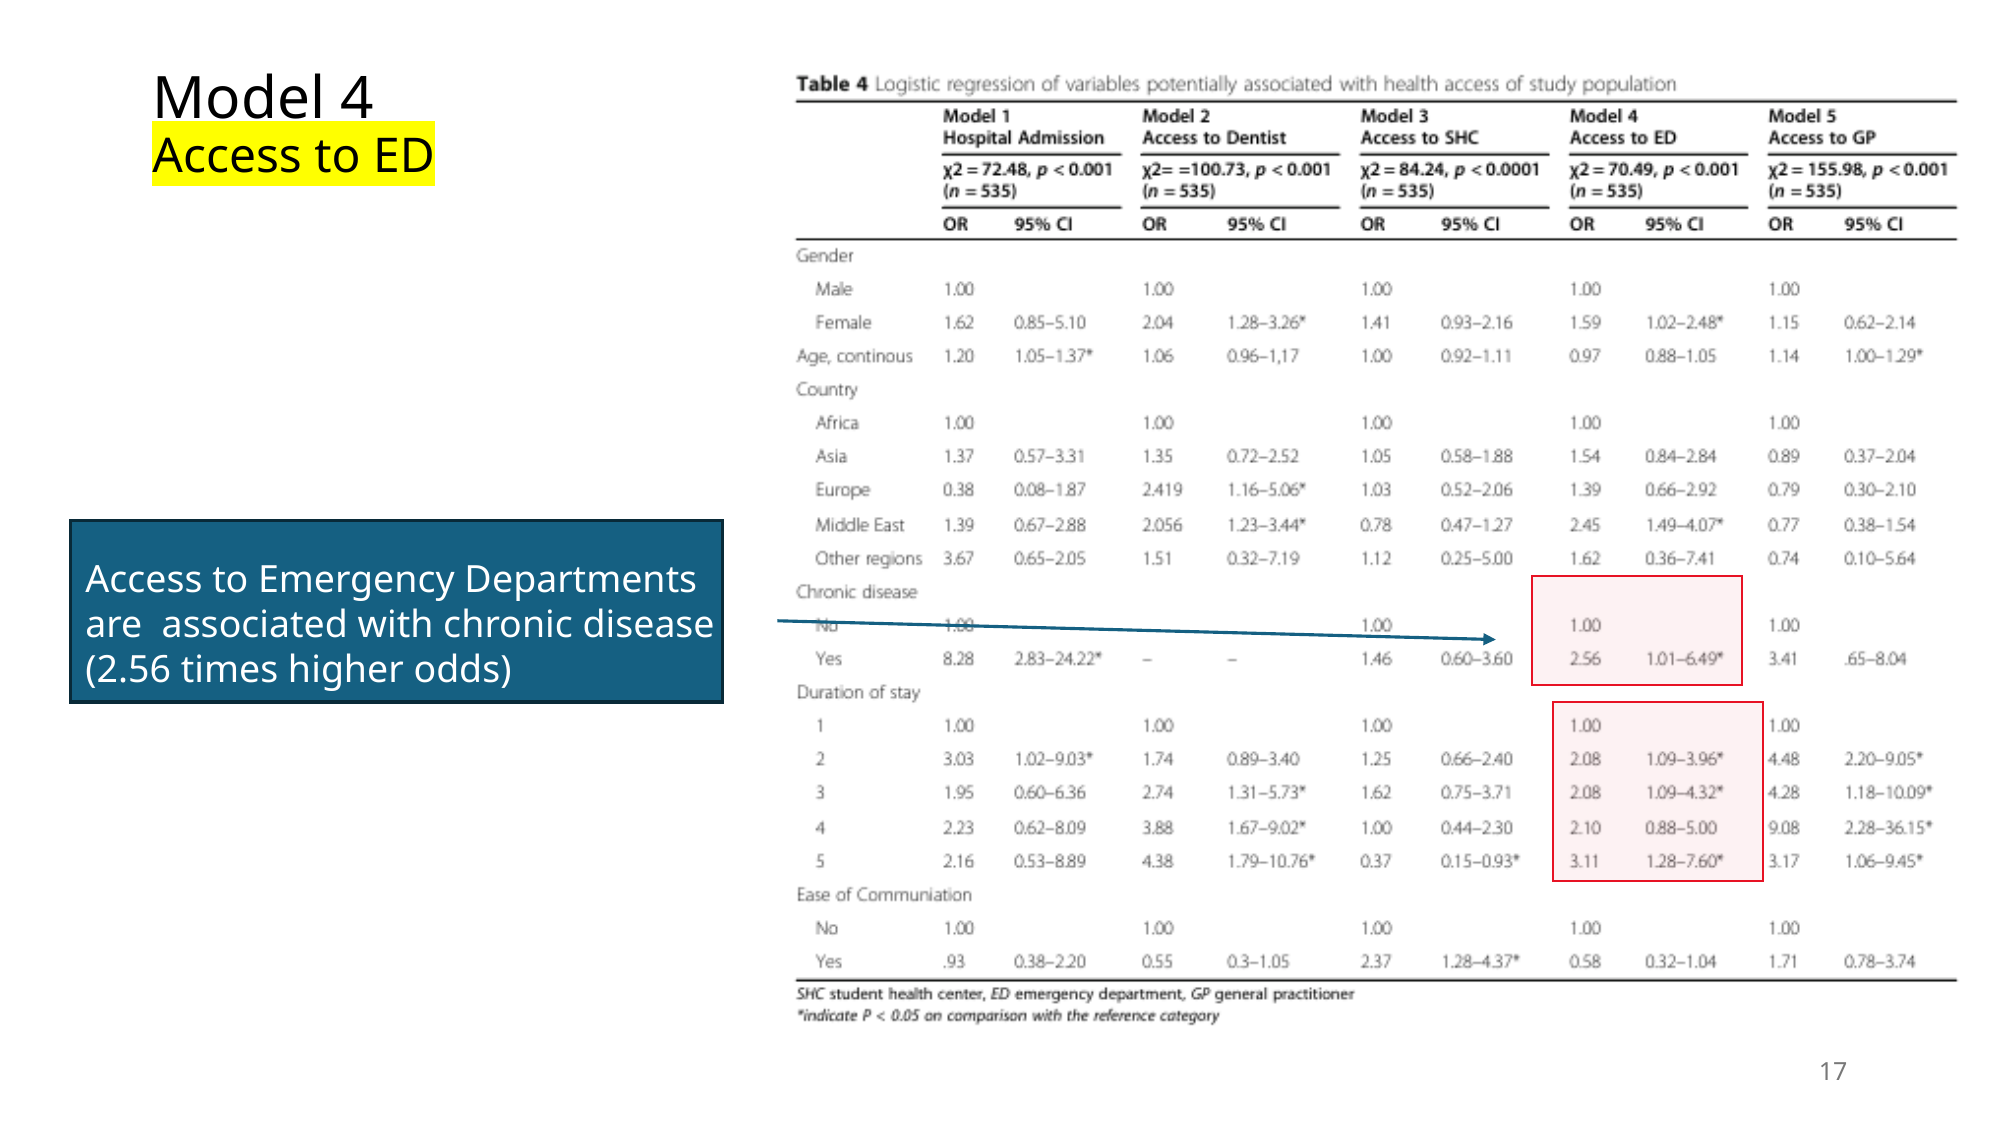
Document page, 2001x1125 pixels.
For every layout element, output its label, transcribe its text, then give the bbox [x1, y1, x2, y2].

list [776, 51, 1973, 1044]
text_box [69, 519, 724, 704]
text_box Access to Emergency Departments are associated with chronic disease (2.56 times higher odds) [70, 547, 746, 698]
slide_number 17 [1412, 1044, 1863, 1103]
title Model 4 Access to ED [137, 59, 648, 191]
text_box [776, 620, 1497, 641]
